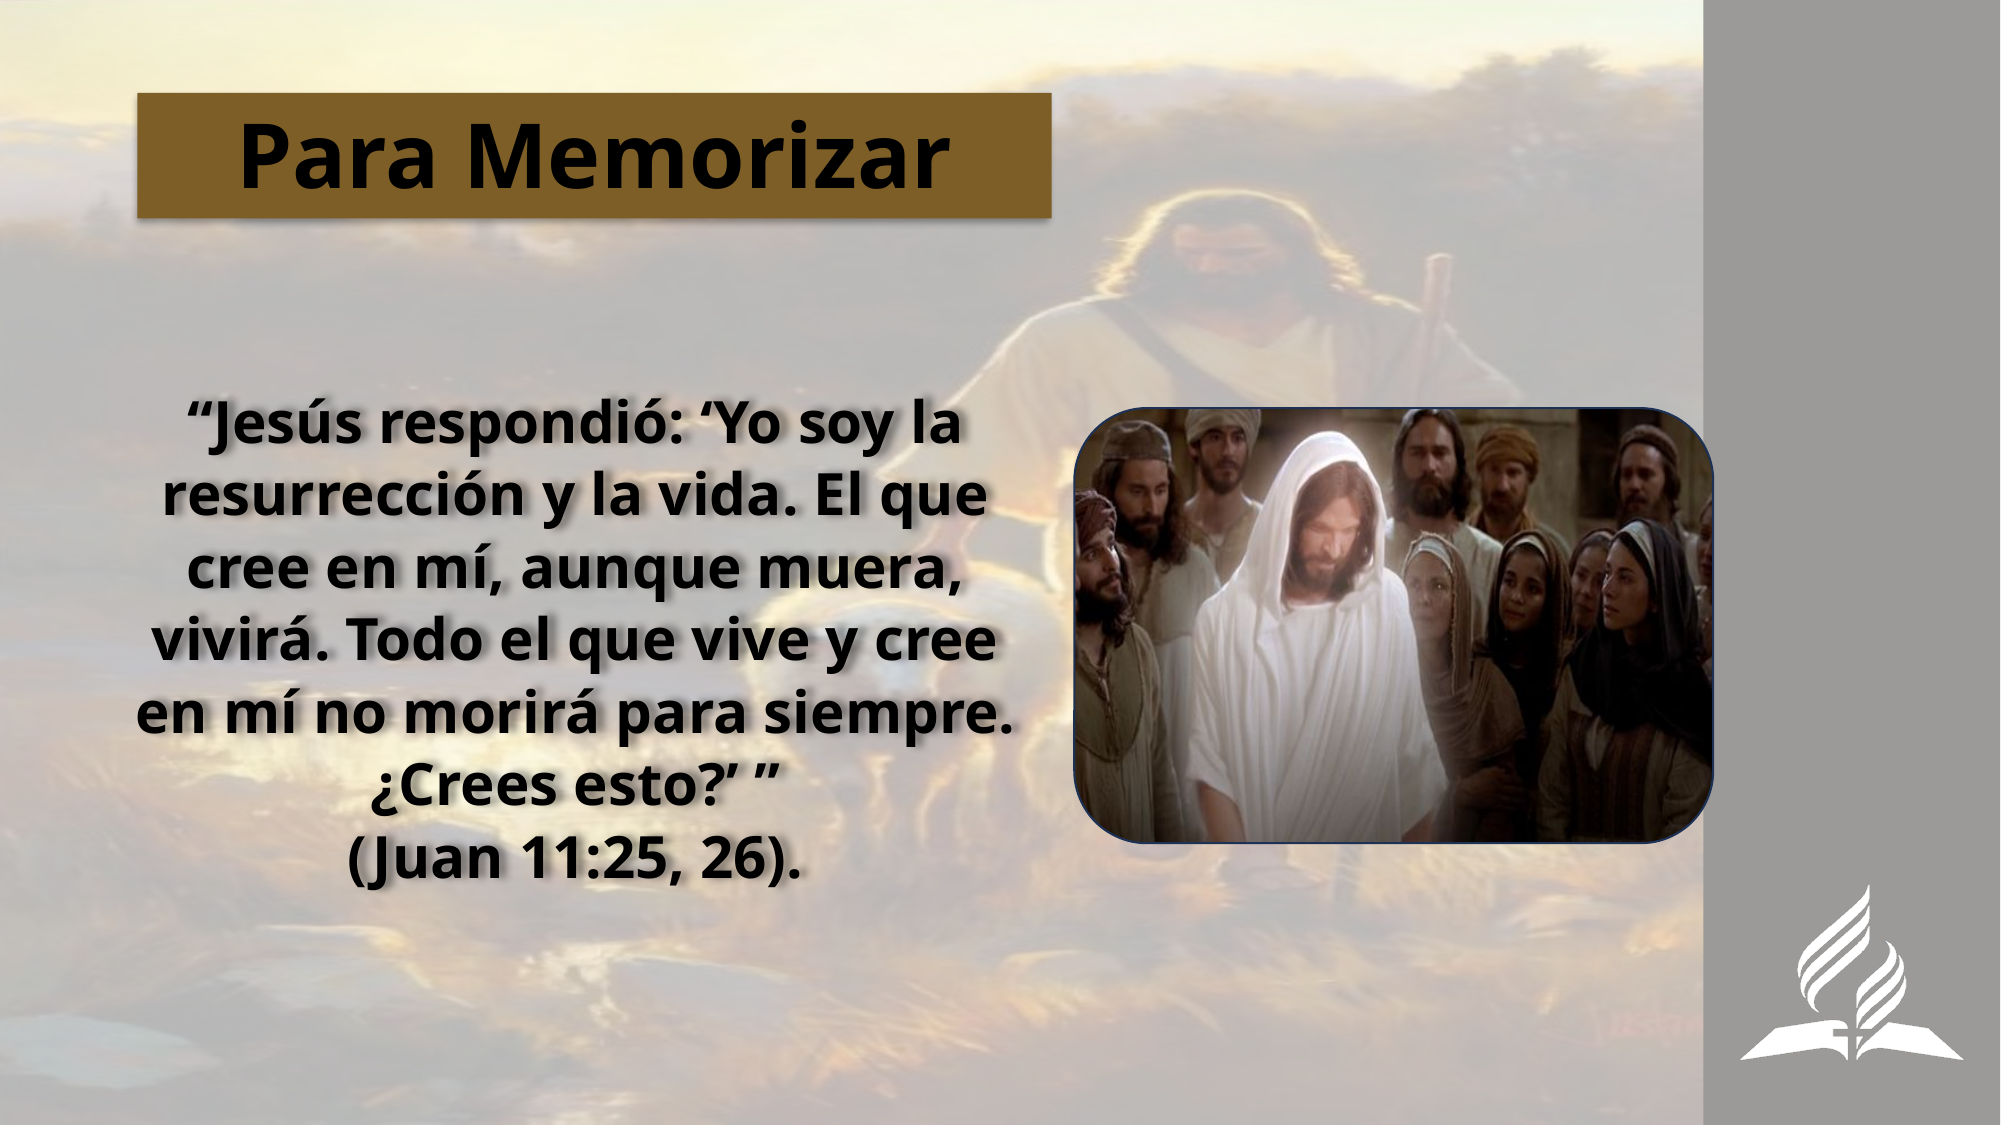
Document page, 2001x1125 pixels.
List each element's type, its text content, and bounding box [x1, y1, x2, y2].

text_box [1073, 407, 1715, 845]
picture [1706, 854, 2000, 1112]
title Para Memorizar [137, 92, 1052, 219]
text_box “Jesús respondió: ‘Yo soy la resurrección y la vida. El que cree en mí, aunque muera, vivirá. Todo el que vive y cree en mí no morirá para siempre. ¿Crees esto?’ ” (Juan 11:25, 26). [99, 252, 1052, 1031]
